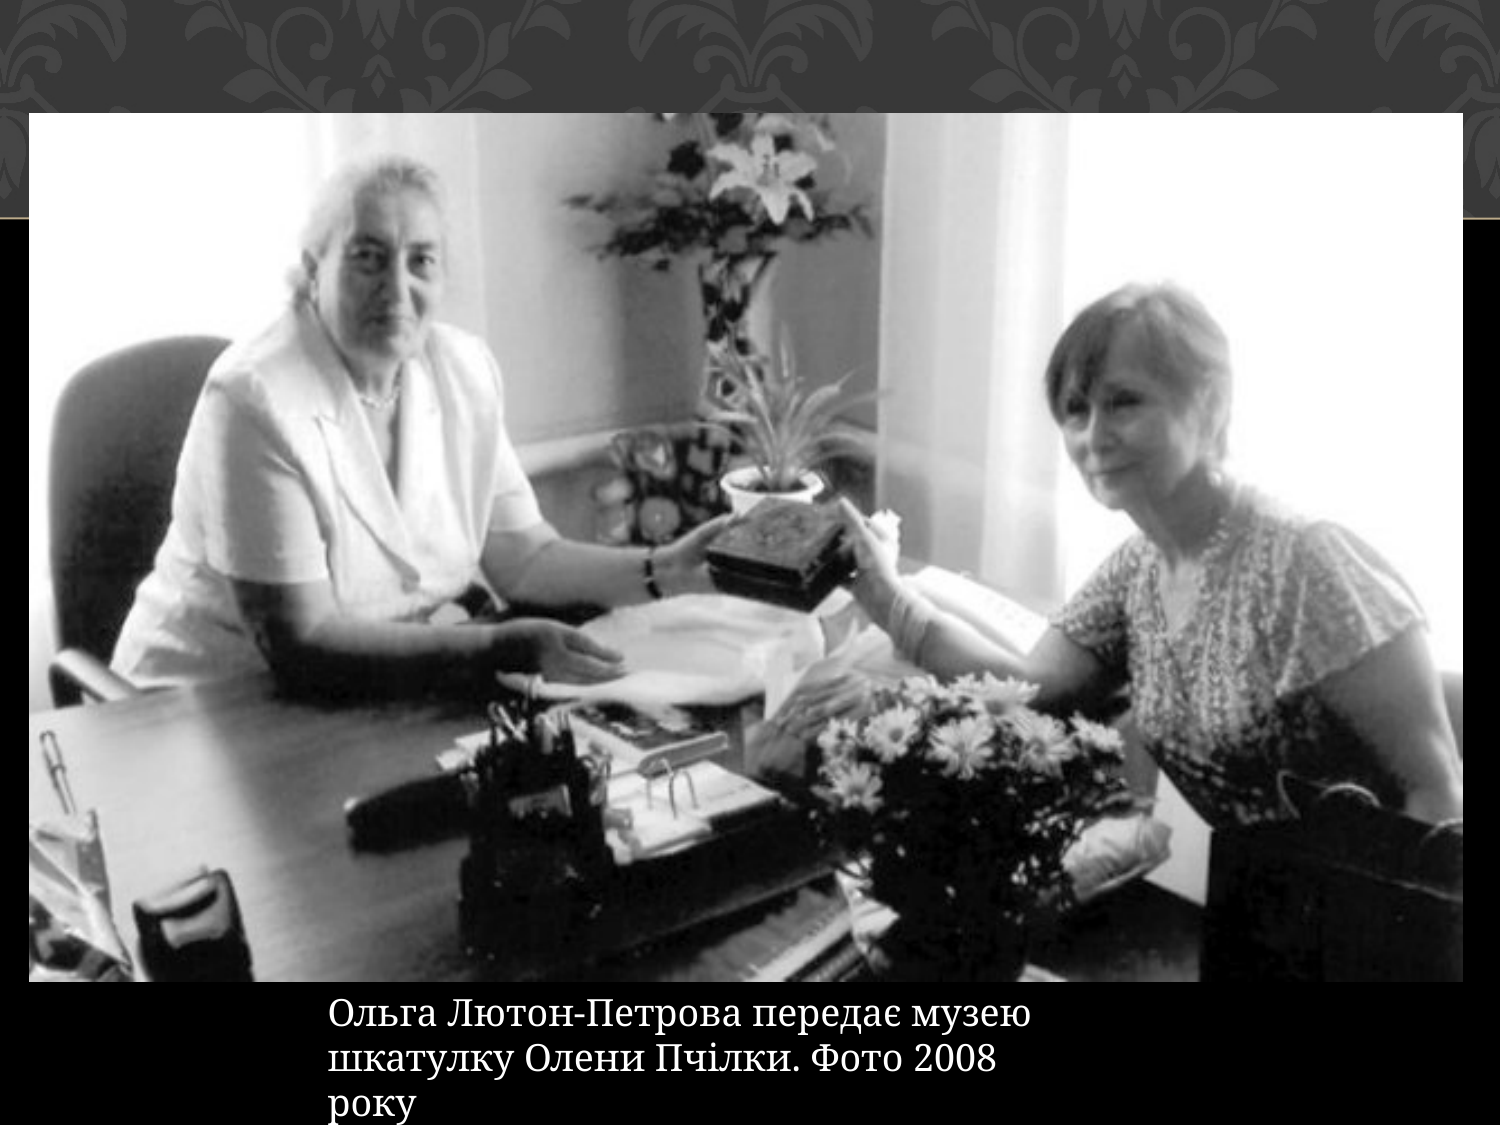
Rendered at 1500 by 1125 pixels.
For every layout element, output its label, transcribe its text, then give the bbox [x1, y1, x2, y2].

picture [29, 113, 1464, 983]
text_box Ольга Лютон-Петрова передає музею шкатулку Олени Пчілки. Фото 2008 року [312, 994, 1063, 1125]
